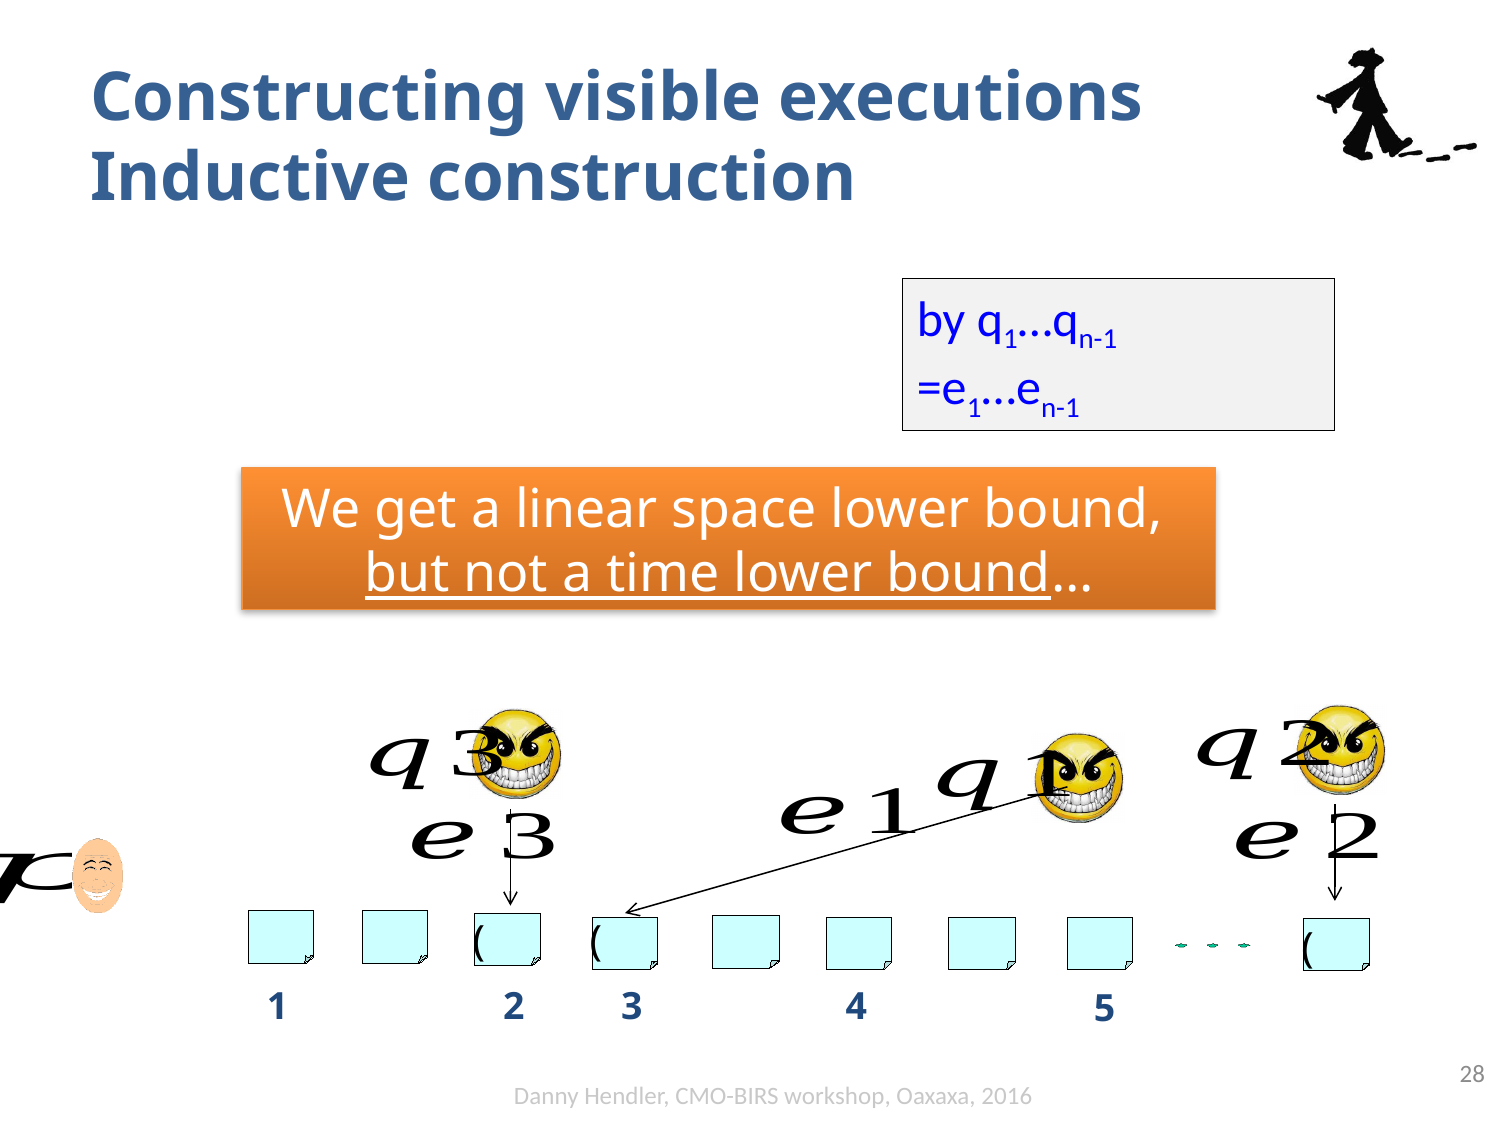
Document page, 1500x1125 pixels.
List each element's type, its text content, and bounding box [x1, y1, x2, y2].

text_box [1361, 963, 1370, 971]
text_box We get a linear space lower bound, but not a time lower bound… [241, 467, 1216, 610]
title Constructing visible executions Inductive construction [75, 45, 1341, 225]
slide_number 28 [1149, 1042, 1500, 1103]
text_box [948, 922, 1016, 970]
text_box 3 [596, 974, 668, 1035]
footer Danny Hendler, CMO-BIRS workshop, Oaxaxa, 2016 [135, 1065, 1412, 1125]
picture [72, 837, 123, 914]
text_box [122, 867, 1378, 976]
picture [1031, 732, 1126, 823]
text_box [1067, 917, 1133, 970]
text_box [624, 786, 1068, 914]
text_box [417, 955, 428, 964]
text_box [592, 917, 658, 970]
picture [1174, 943, 1257, 951]
text_box [362, 910, 428, 964]
text_box [1303, 918, 1370, 971]
text_box [826, 922, 892, 970]
text_box [1006, 961, 1016, 970]
text_box 1 [242, 974, 313, 1035]
text_box 2 [478, 974, 550, 1035]
text_box [248, 910, 314, 964]
text_box [530, 957, 541, 966]
picture [1293, 1, 1500, 209]
picture [1293, 703, 1387, 795]
text_box [649, 961, 658, 970]
text_box [769, 960, 780, 968]
picture [468, 708, 563, 800]
text_box [1124, 961, 1133, 970]
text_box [820, 974, 1141, 1038]
text_box [304, 955, 314, 964]
text_box [474, 913, 541, 966]
text_box [883, 961, 892, 970]
text_box [712, 922, 780, 969]
